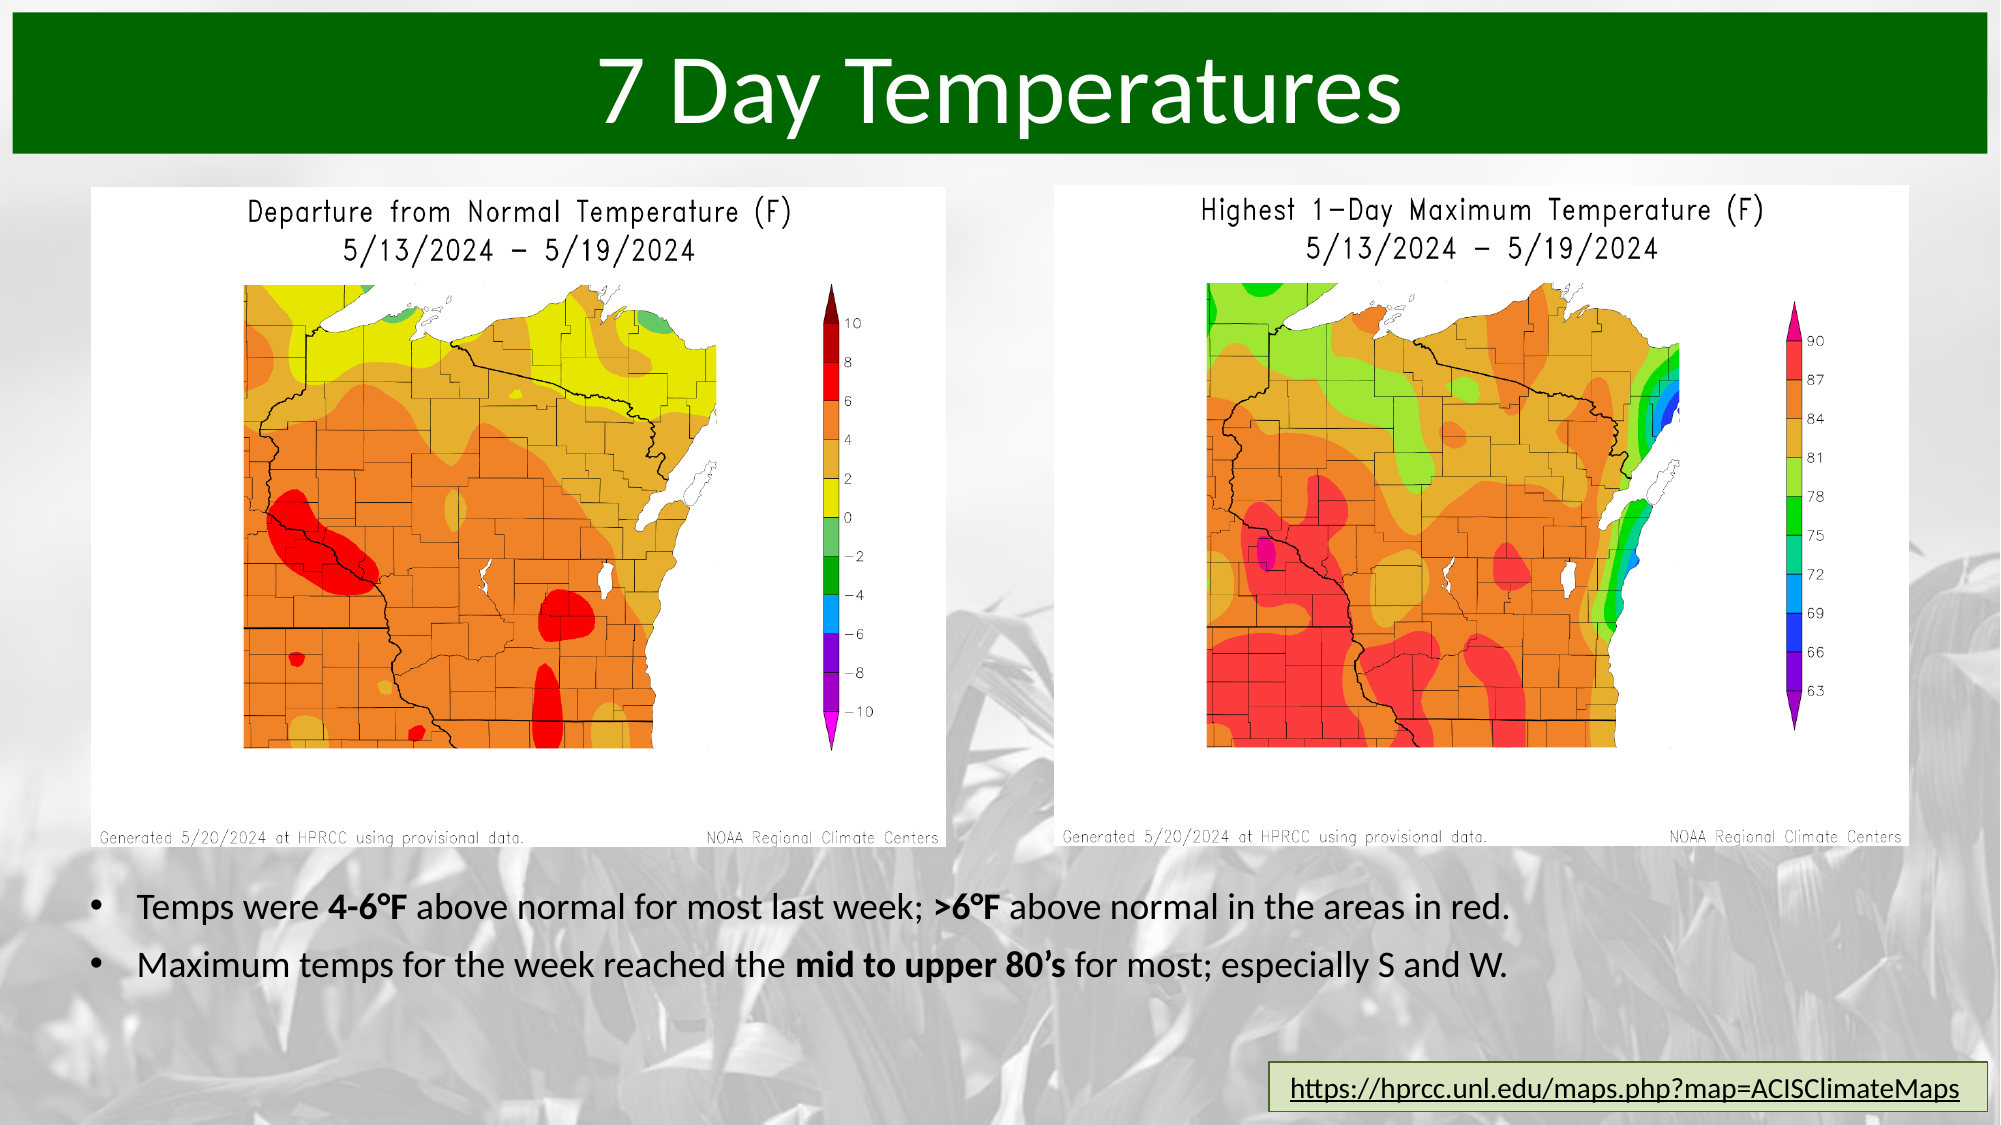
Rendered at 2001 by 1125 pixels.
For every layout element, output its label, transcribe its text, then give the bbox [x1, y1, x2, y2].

text_box https://hprcc.unl.edu/maps.php?map=ACISClimateMaps [1269, 1061, 1988, 1112]
picture [1054, 185, 1910, 846]
text_box 7 Day Temperatures [12, 12, 1988, 154]
picture [90, 186, 946, 848]
text_box Temps were 4-6°F above normal for most last week; >6°F above normal in the areas in red. Maximum temps for the week reached the mid to upper 80’s for most; especially S and W. [75, 874, 1688, 993]
